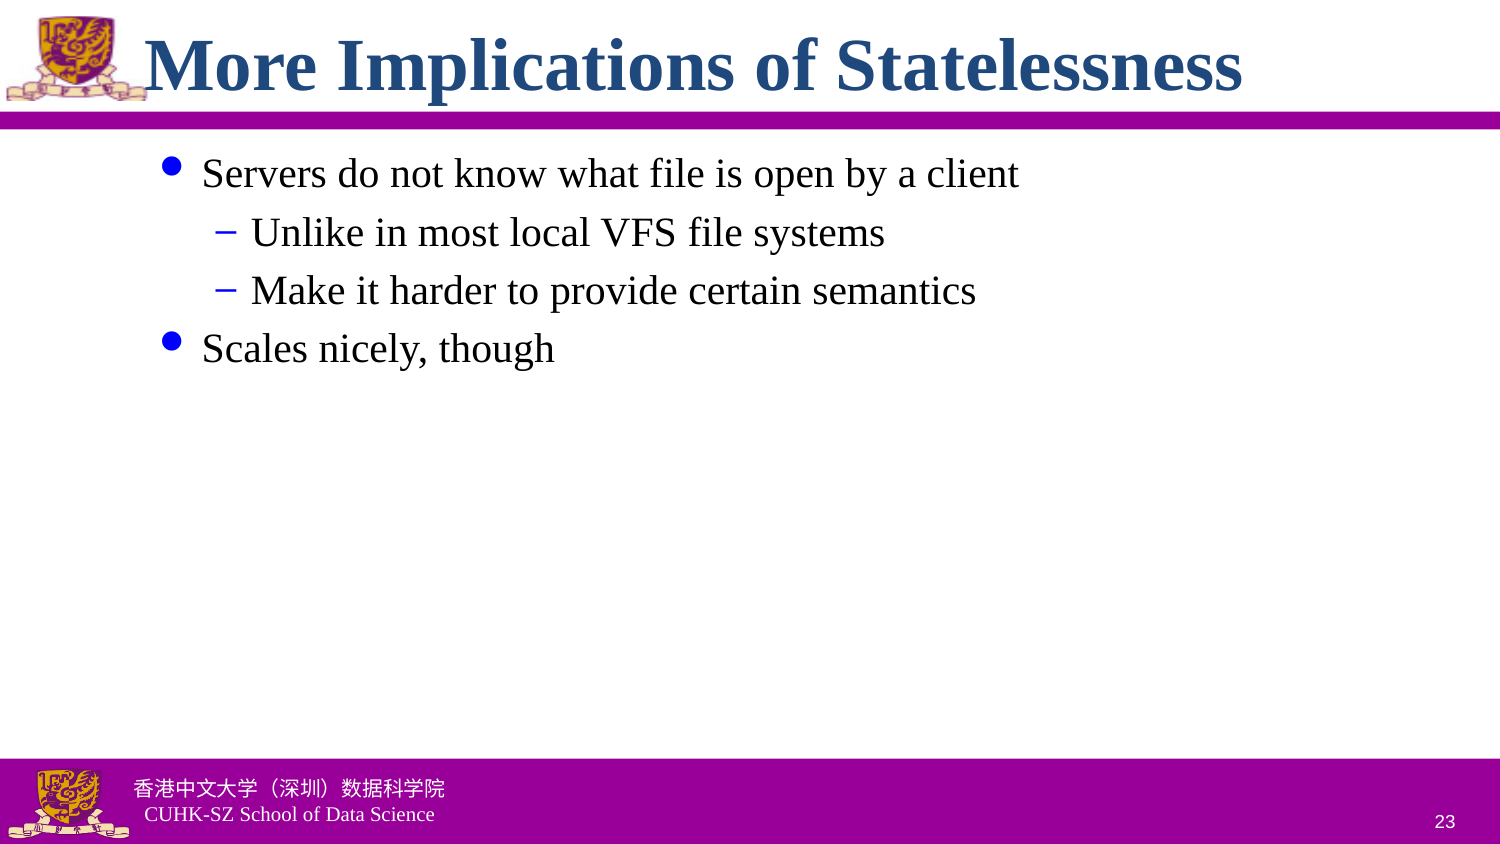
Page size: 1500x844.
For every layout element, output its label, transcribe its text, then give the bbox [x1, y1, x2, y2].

picture [5, 15, 152, 101]
title More Implications of Statelessness [128, 17, 1424, 104]
picture [7, 768, 130, 839]
slide_number 23 [1120, 802, 1471, 844]
list Servers do not know what file is open by a client Unlike in most local VFS file systems Make it harder to provide certain semantics Scales nicely, though [144, 138, 1426, 423]
